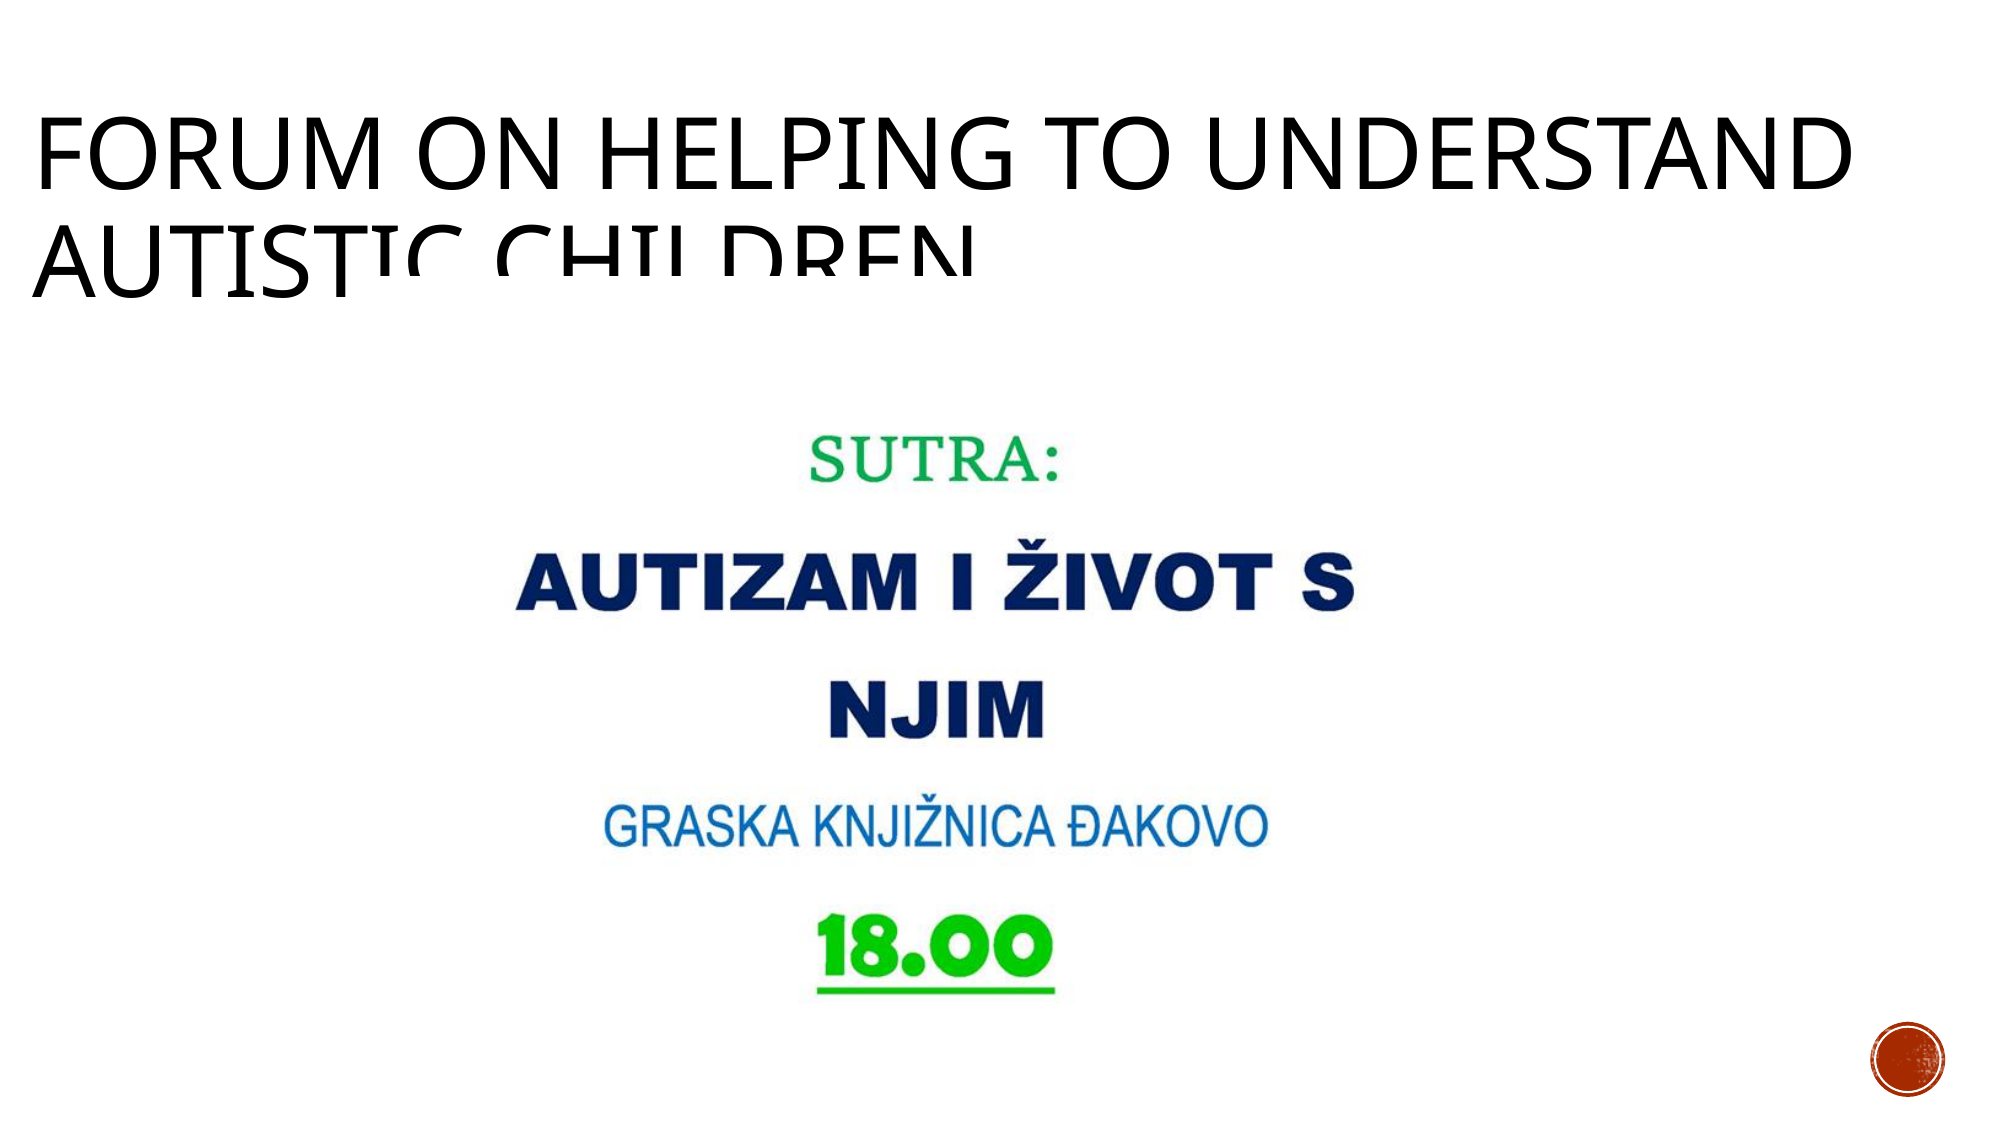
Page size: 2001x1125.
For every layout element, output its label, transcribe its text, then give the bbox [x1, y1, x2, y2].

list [350, 279, 1524, 1108]
title ForUm on helping to understand autistic children [17, 79, 2000, 344]
